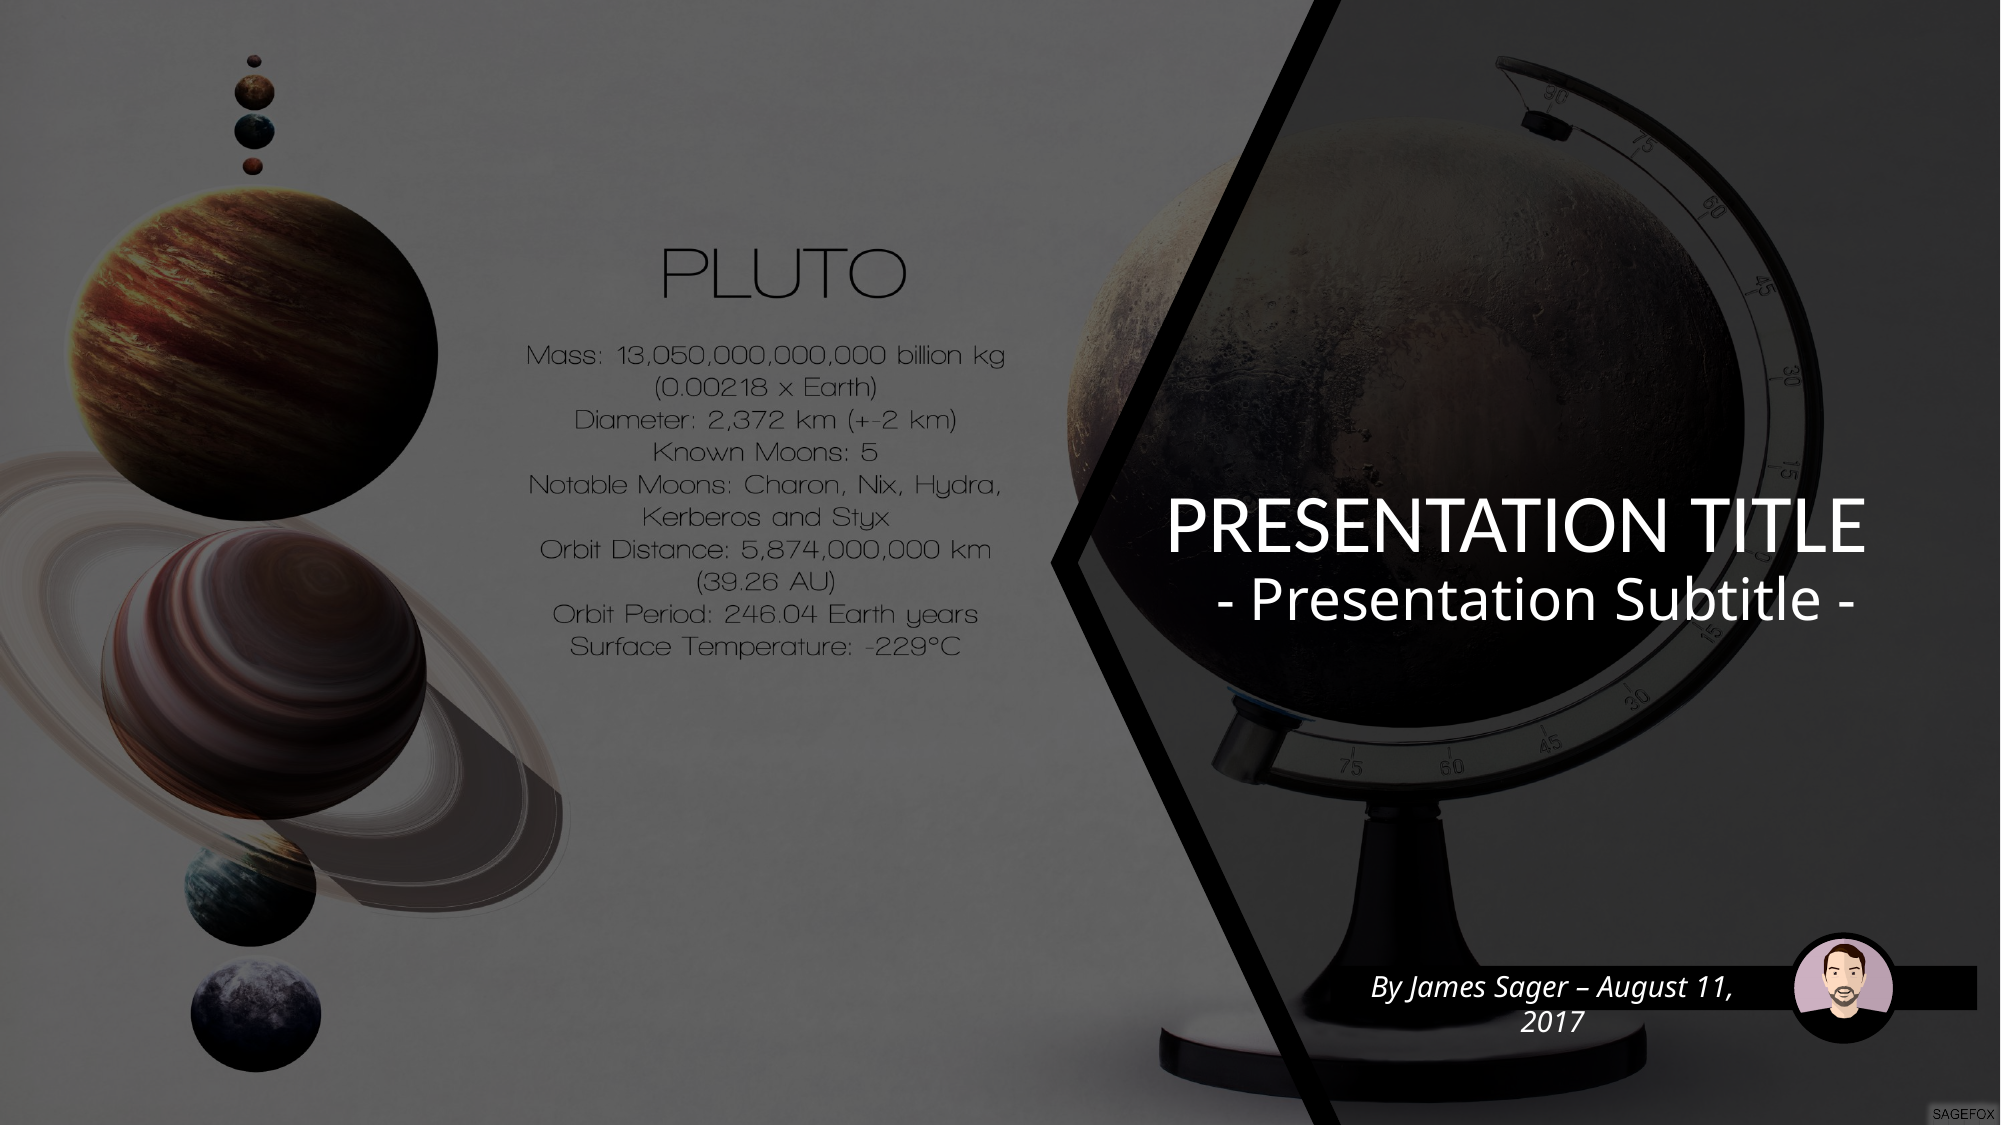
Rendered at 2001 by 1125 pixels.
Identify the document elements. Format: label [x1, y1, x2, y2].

text_box [1029, 0, 2000, 1125]
picture [0, 0, 1029, 1125]
